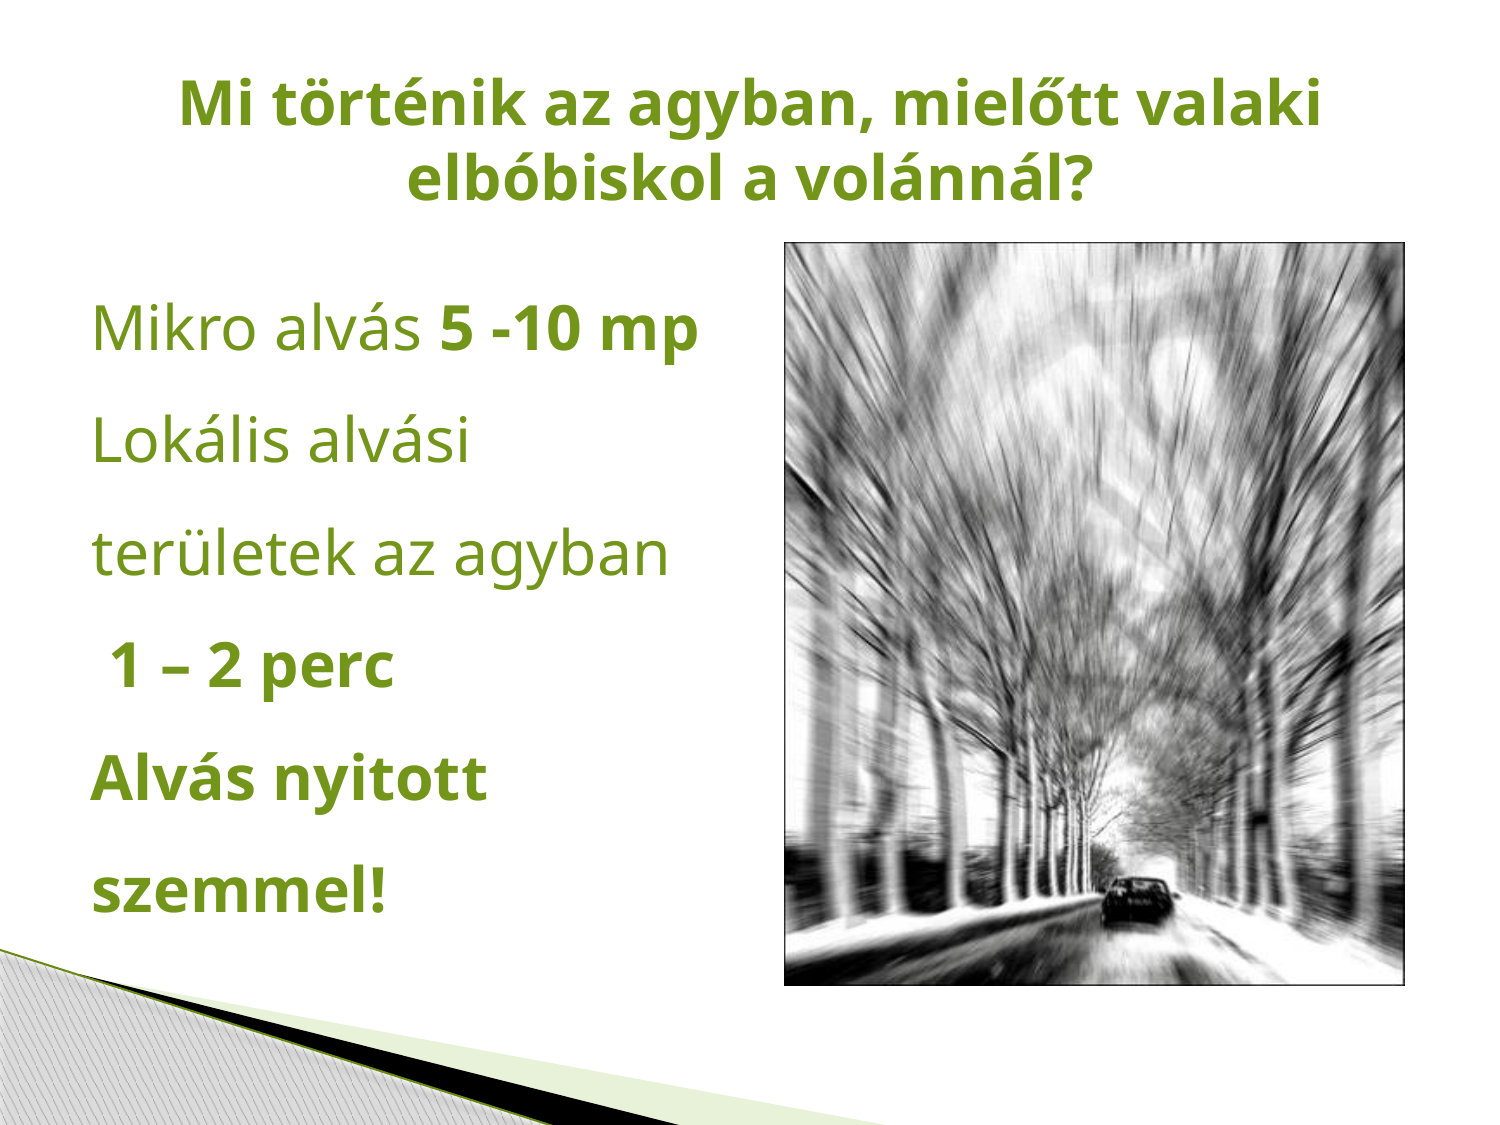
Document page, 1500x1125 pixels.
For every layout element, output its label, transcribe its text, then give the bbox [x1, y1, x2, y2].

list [784, 242, 1405, 986]
list Mikro alvás 5 -10 mp Lokális alvási területek az agyban 1 – 2 perc Alvás nyitott szemmel! [74, 242, 737, 977]
title Mi történik az agyban, mielőtt valaki elbóbiskol a volánnál? [76, 54, 1425, 220]
